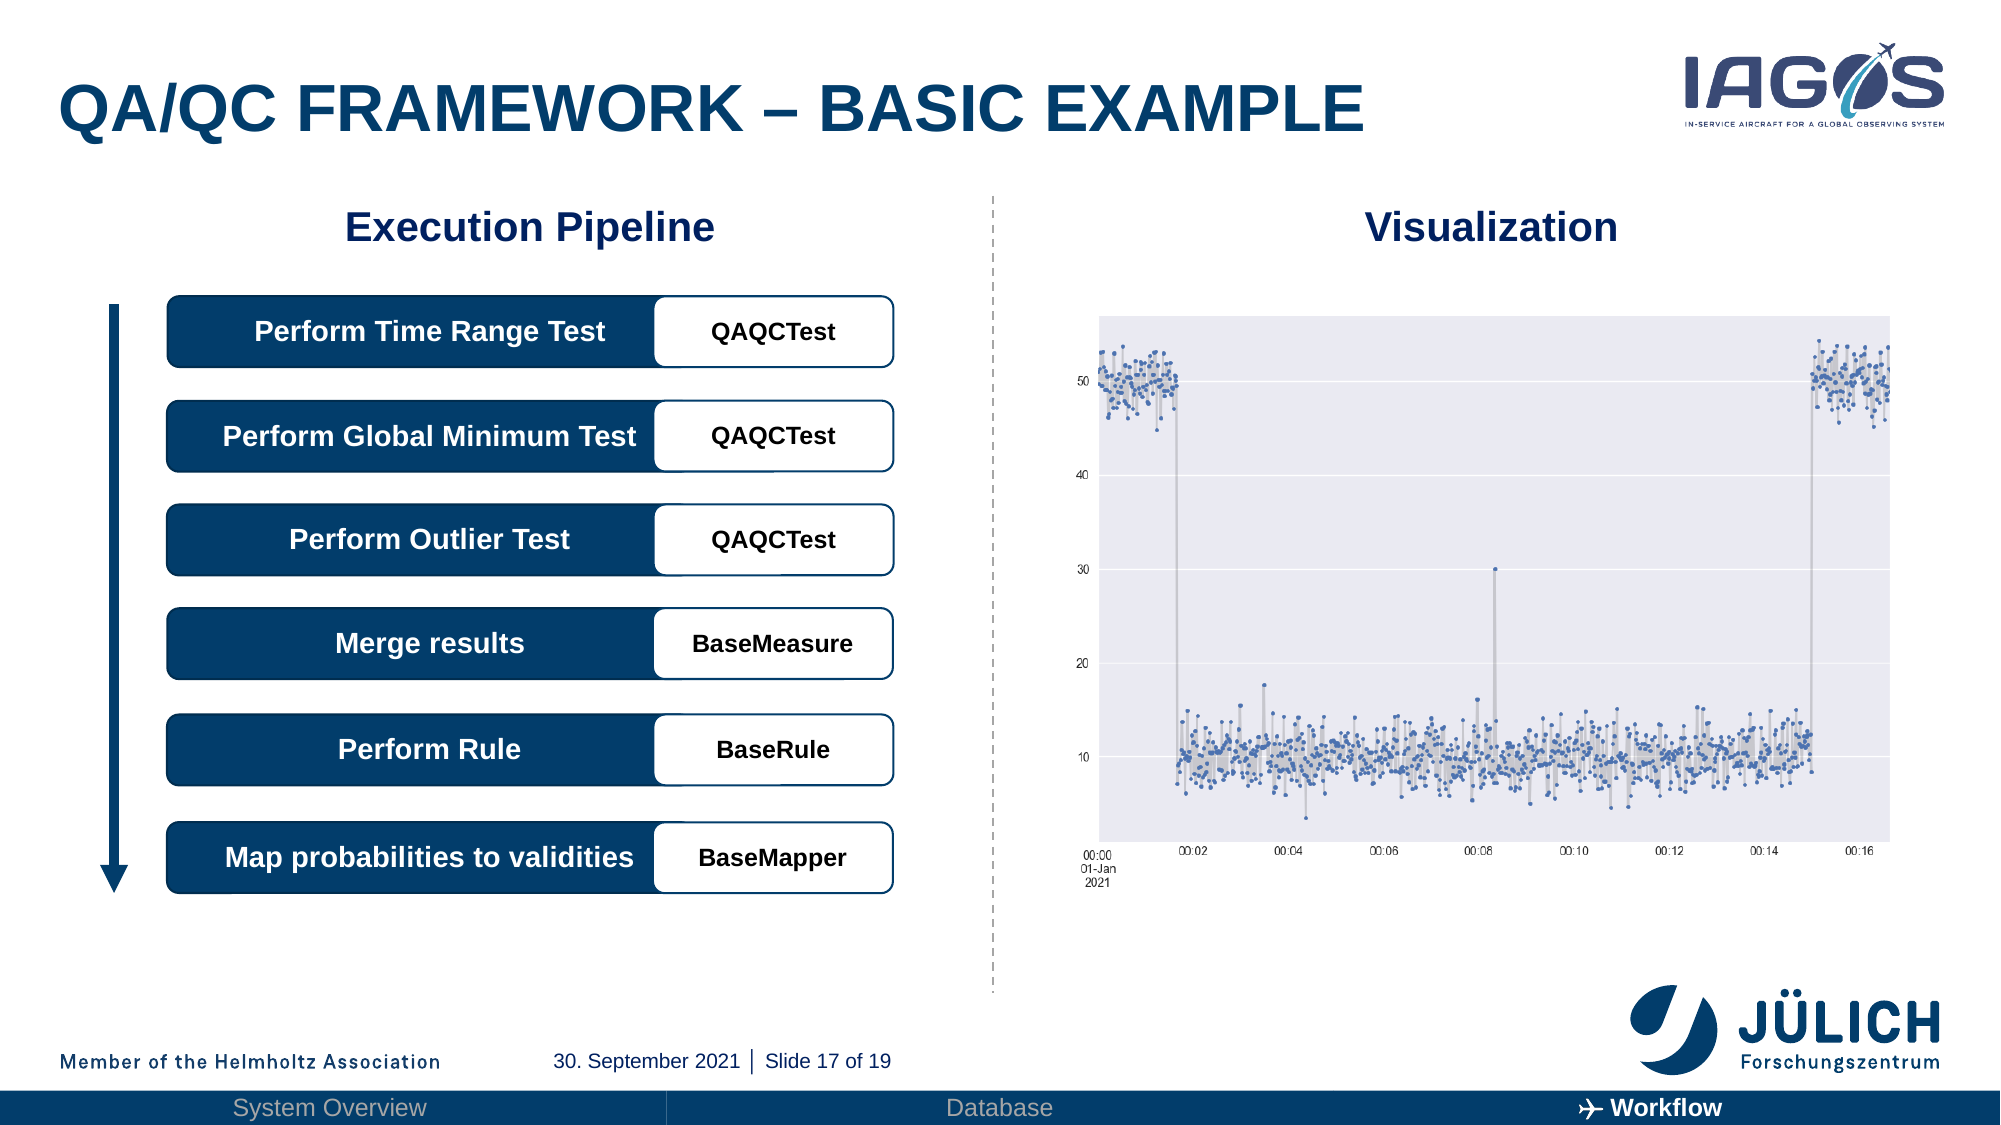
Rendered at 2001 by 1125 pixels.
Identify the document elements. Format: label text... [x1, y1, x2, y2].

text_box Execution Pipeline [167, 196, 893, 259]
title QA/QC Framework – basic example [59, 53, 1378, 137]
text_box QAQCTest [652, 399, 895, 473]
text_box QAQCTest [652, 295, 895, 369]
text_box Database [666, 1090, 1332, 1125]
picture [1076, 316, 1890, 889]
text_box BaseMapper [651, 821, 894, 895]
text_box BaseMeasure [651, 607, 894, 681]
text_box Perform Time Range Test [166, 295, 663, 369]
text_box Workflow [1332, 1090, 2000, 1125]
text_box Merge results [166, 607, 664, 681]
text_box QAQCTest [652, 503, 895, 577]
text_box System Overview [0, 1090, 666, 1125]
text_box Perform Global Minimum Test [165, 399, 662, 473]
text_box Map probabilities to validities [165, 821, 660, 895]
text_box Perform Rule [165, 713, 662, 787]
text_box 30. September 2021 │ Slide 17 of 19 [530, 1041, 915, 1081]
picture [1576, 1094, 1606, 1124]
text_box Perform Outlier Test [165, 503, 662, 577]
text_box BaseRule [652, 713, 895, 787]
picture [1685, 42, 1944, 127]
text_box Visualization [1094, 196, 1889, 259]
